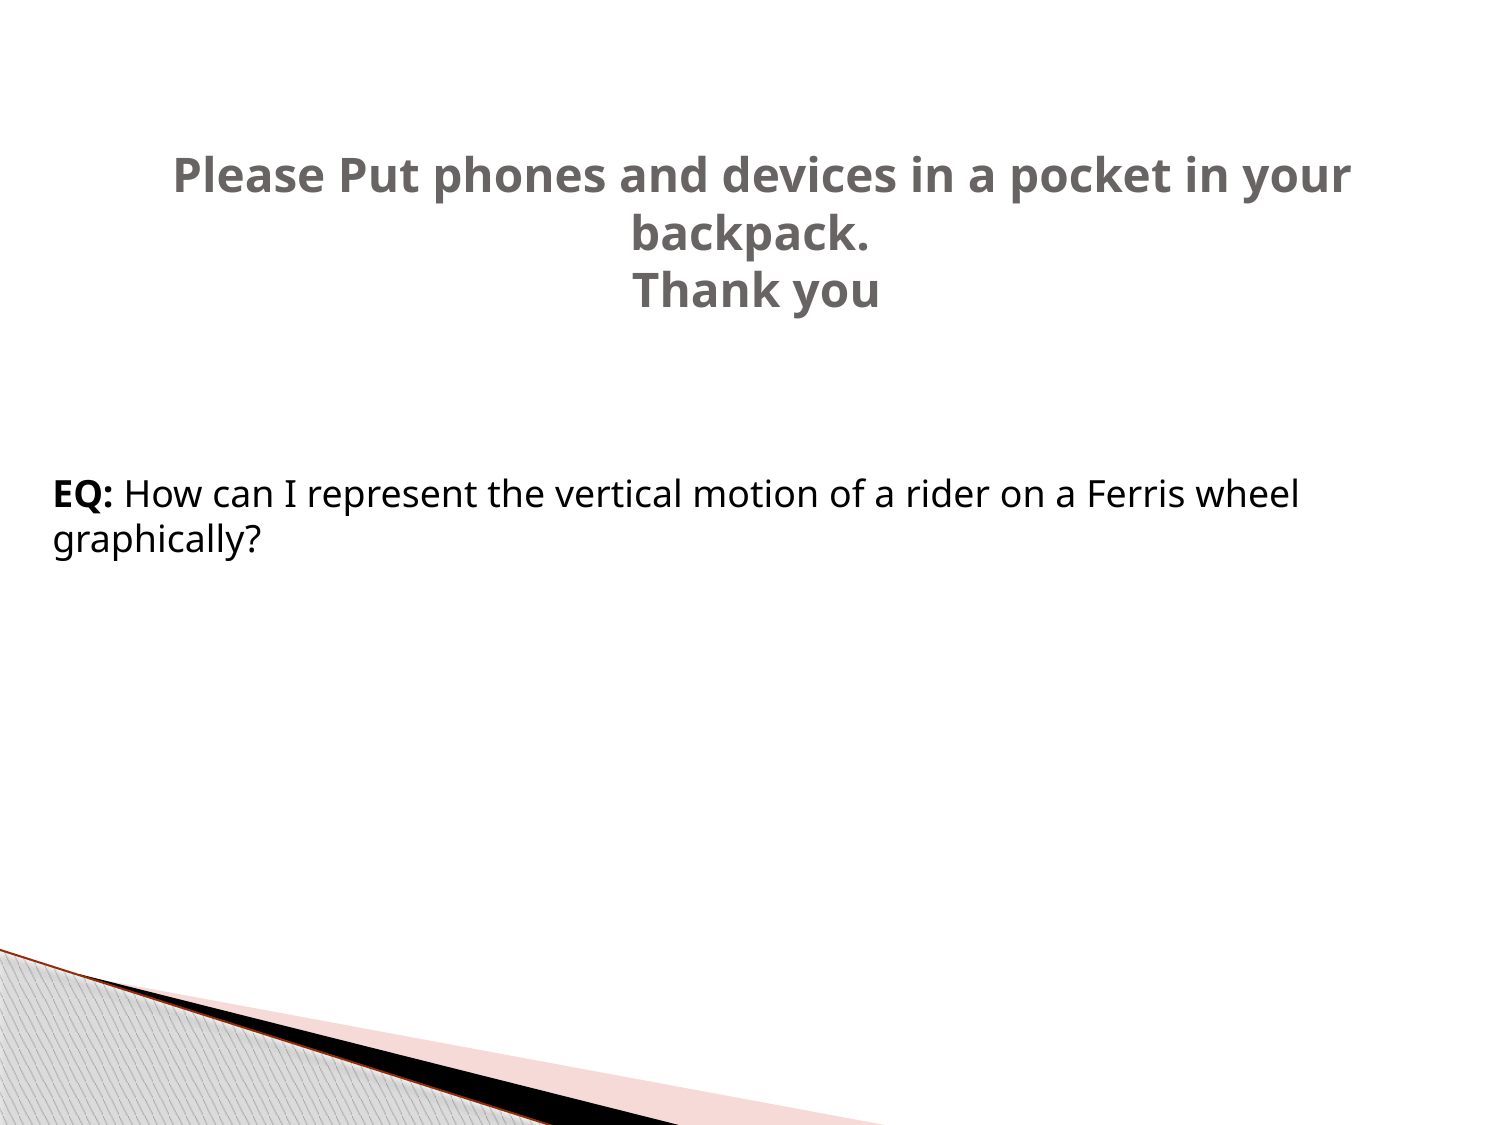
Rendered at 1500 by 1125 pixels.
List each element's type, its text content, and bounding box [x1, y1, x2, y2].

text_box EQ: How can I represent the vertical motion of a rider on a Ferris wheel graphically? [37, 462, 1413, 568]
title Please Put phones and devices in a pocket in your backpack. Thank you [87, 137, 1438, 325]
